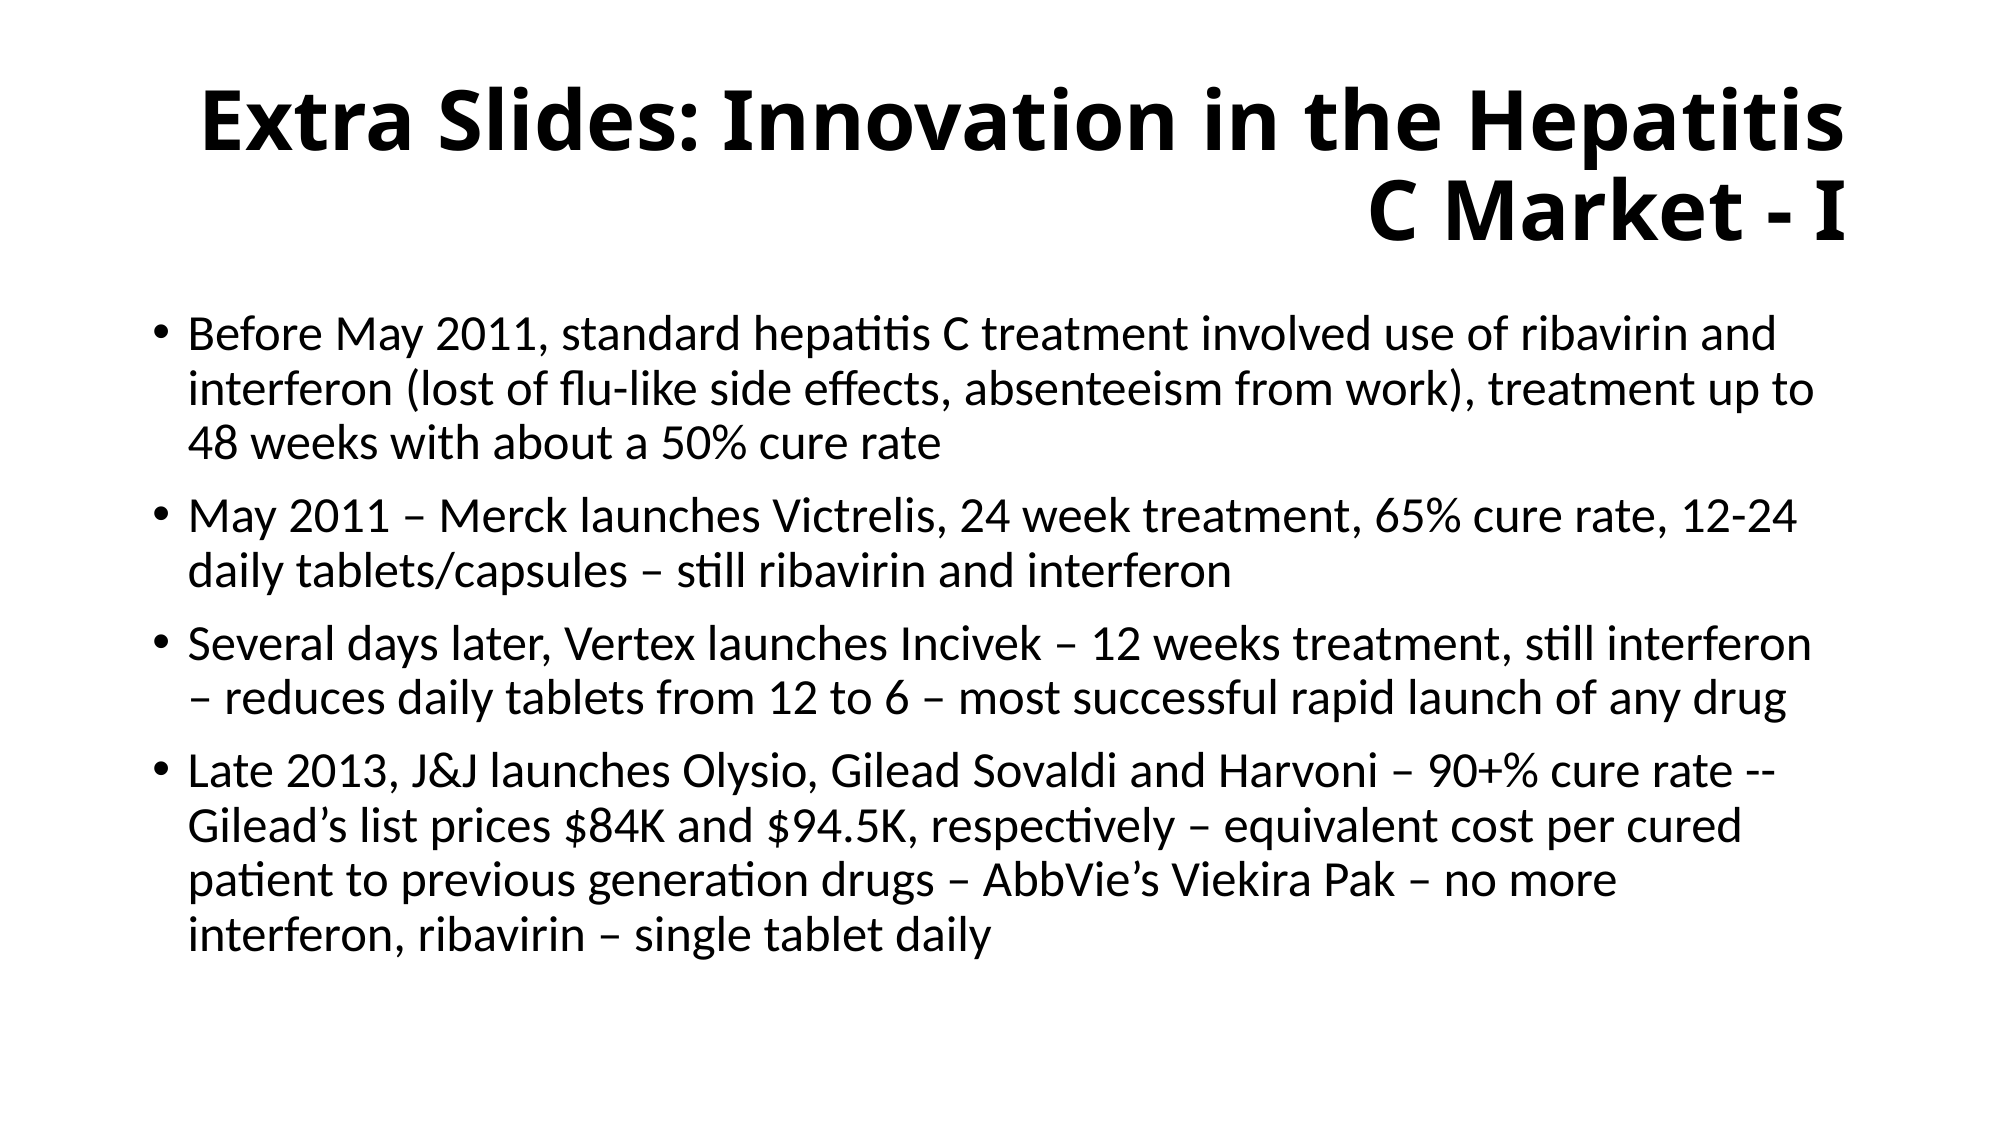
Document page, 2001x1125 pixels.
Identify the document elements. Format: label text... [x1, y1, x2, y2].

list Before May 2011, standard hepatitis C treatment involved use of ribavirin and interferon (lost of flu-like side effects, absenteeism from work), treatment up to 48 weeks with about a 50% cure rate May 2011 – Merck launches Victrelis, 24 week treatment, 65% cure rate, 12-24 daily tablets/capsules – still ribavirin and interferon Several days later, Vertex launches Incivek – 12 weeks treatment, still interferon – reduces daily tablets from 12 to 6 – most successful rapid launch of any drug Late 2013, J&J launches Olysio, Gilead Sovaldi and Harvoni – 90+% cure rate -- Gilead’s list prices $84K and $94.5K, respectively – equivalent cost per cured patient to previous generation drugs – AbbVie’s Viekira Pak – no more interferon, ribavirin – single tablet daily [137, 299, 1863, 1014]
title Extra Slides: Innovation in the Hepatitis C Market - I [137, 59, 1863, 278]
